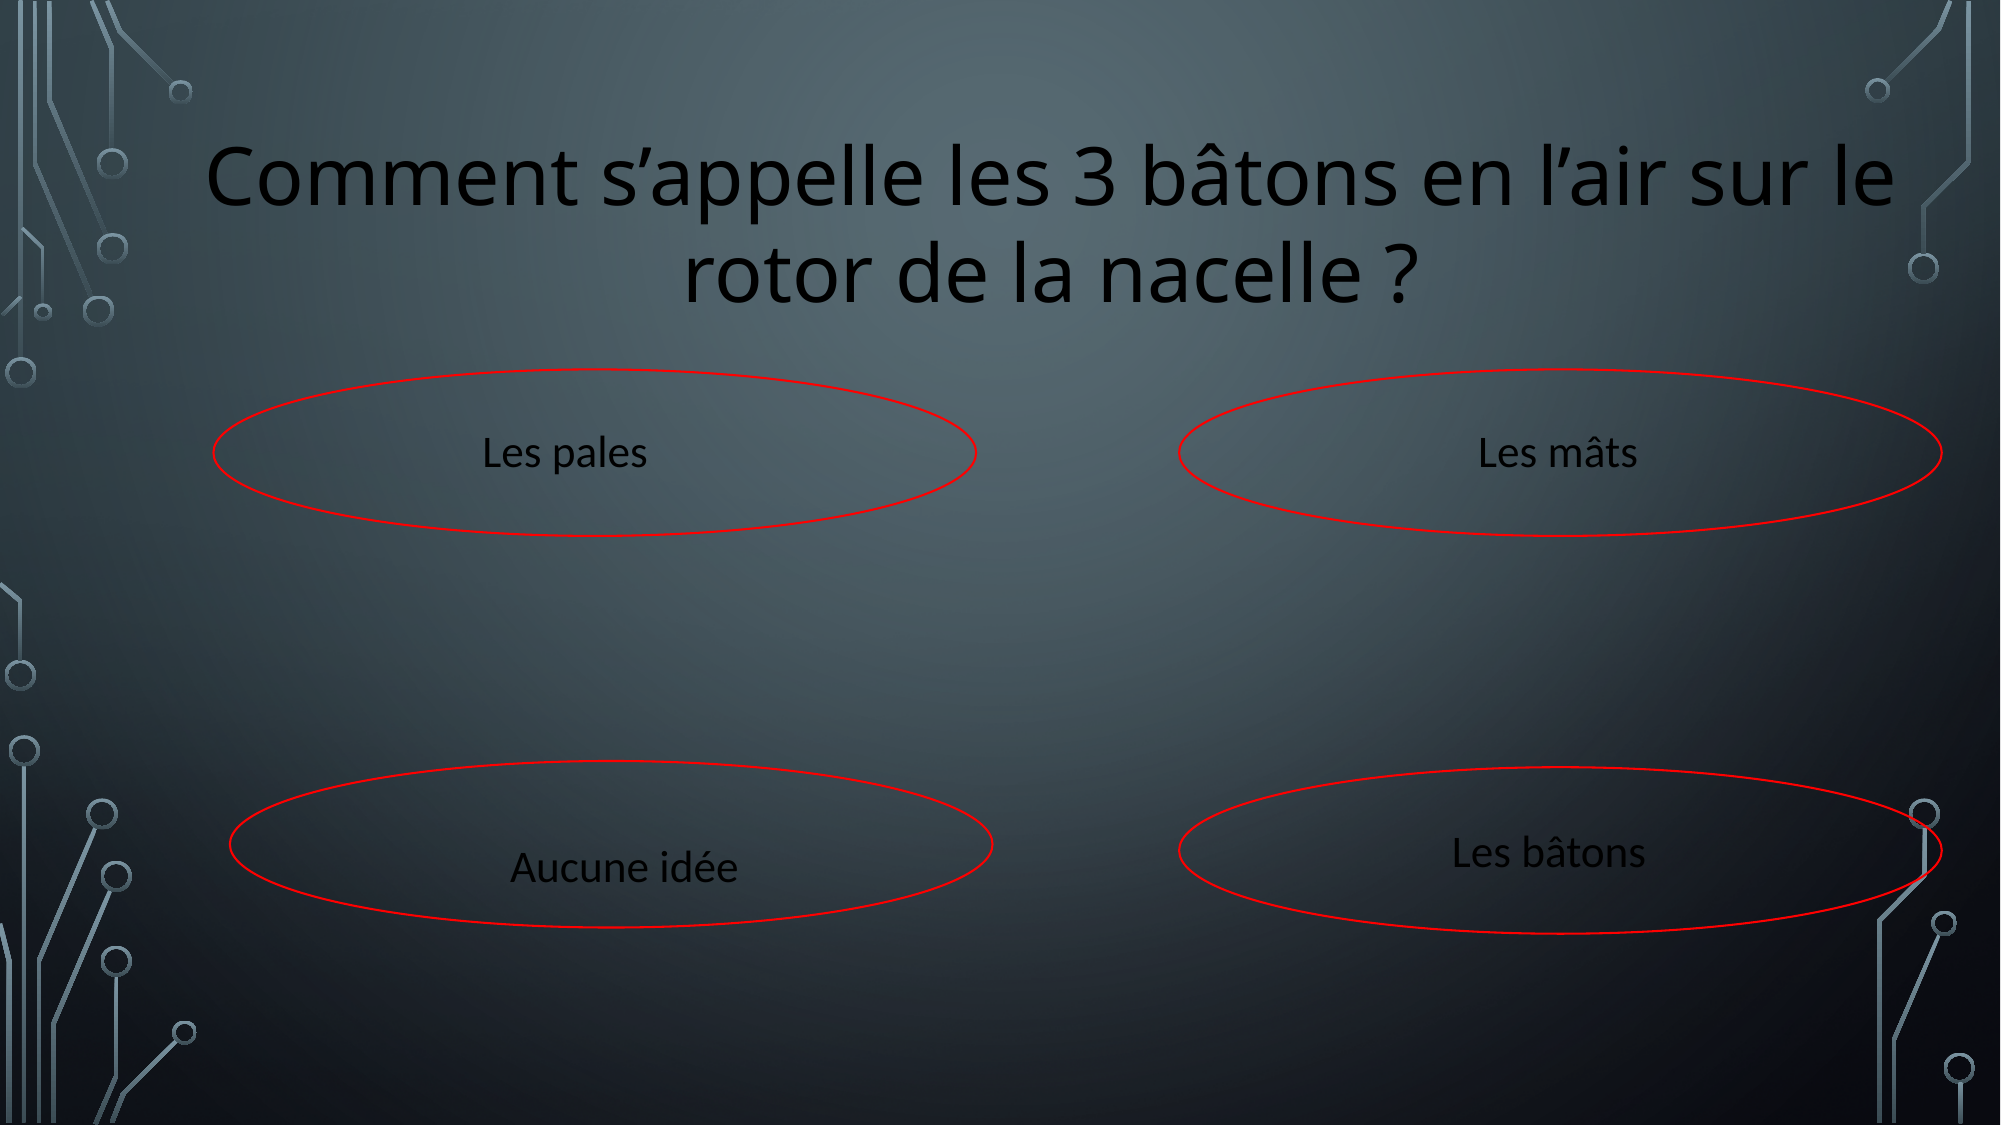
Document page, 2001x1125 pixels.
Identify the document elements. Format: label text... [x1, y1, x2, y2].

text_box Les bâtons [1433, 812, 1870, 886]
text_box Comment s’appelle les 3 bâtons en l’air sur le rotor de la nacelle ? [141, 116, 1962, 328]
text_box Les pales [464, 413, 896, 487]
text_box Aucune idée [491, 828, 1052, 902]
text_box [229, 760, 986, 928]
text_box [1179, 369, 1910, 536]
text_box [1179, 767, 1942, 934]
text_box [213, 369, 977, 536]
text_box Les mâts [1460, 413, 1921, 486]
text_box [1921, 425, 1942, 480]
